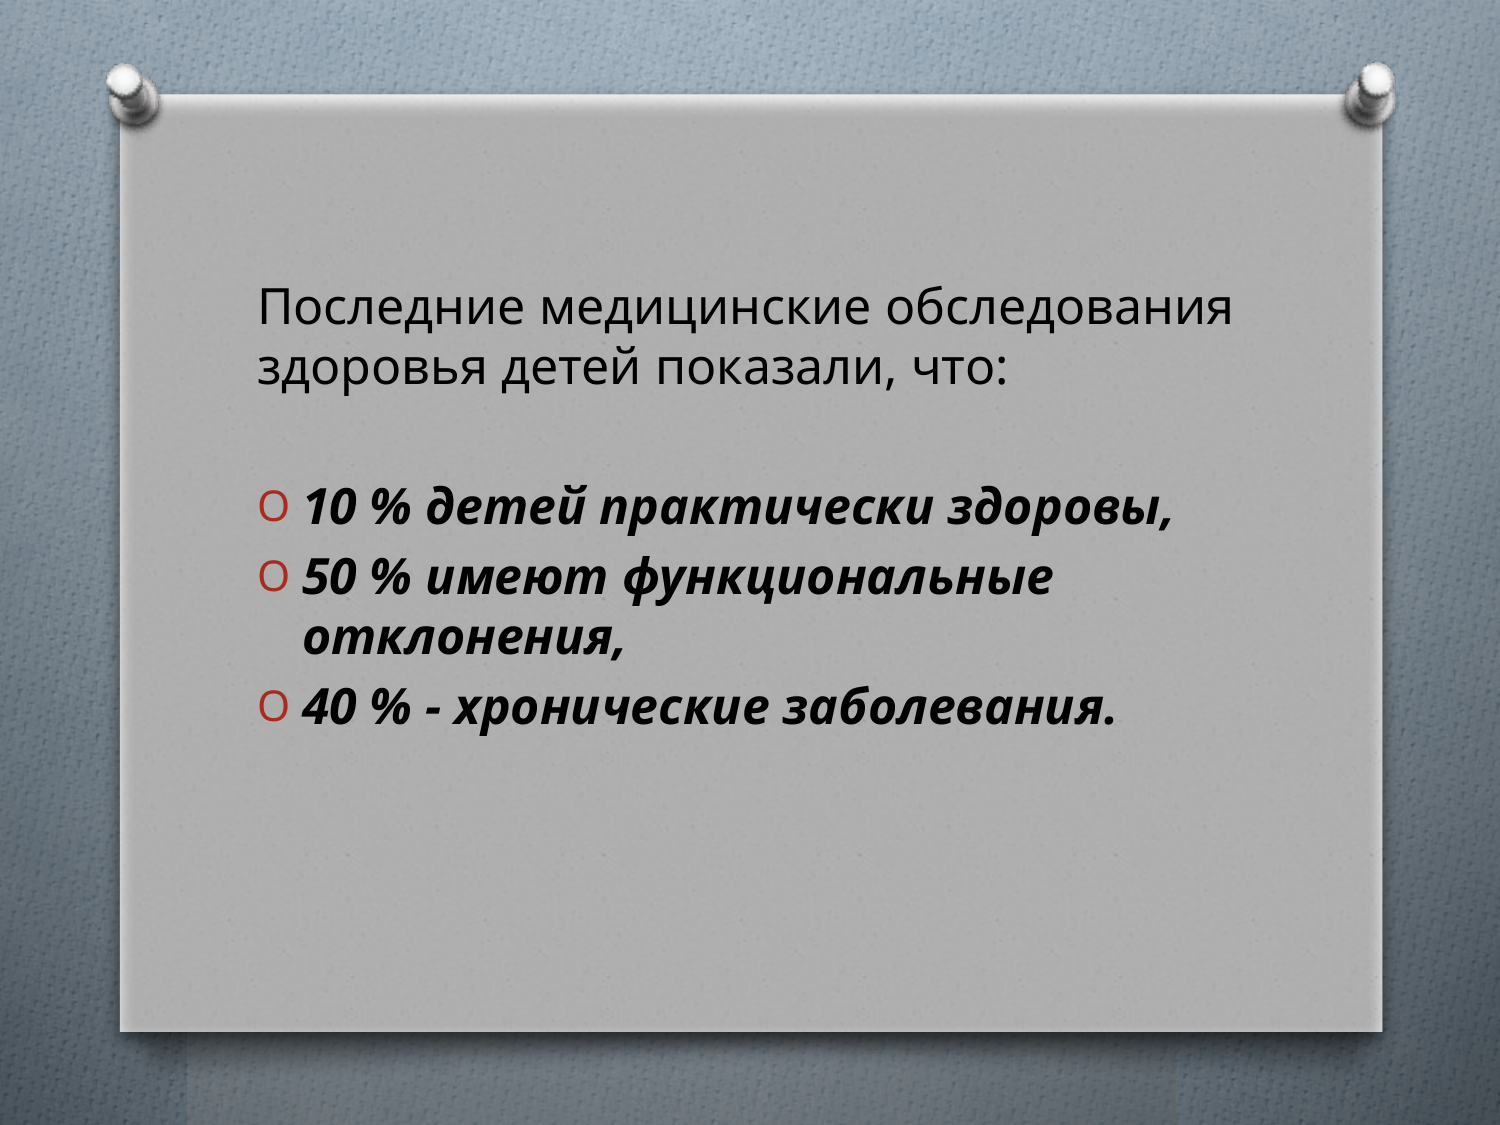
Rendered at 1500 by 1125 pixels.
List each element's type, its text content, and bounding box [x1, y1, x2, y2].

picture [76, 30, 198, 153]
picture [1317, 36, 1439, 156]
list Последние медицинские обследования здоровья детей показали, что: 10 % детей практически здоровы, 50 % имеют функциональные отклонения, 40 % - хронические заболевания. [242, 267, 1259, 859]
